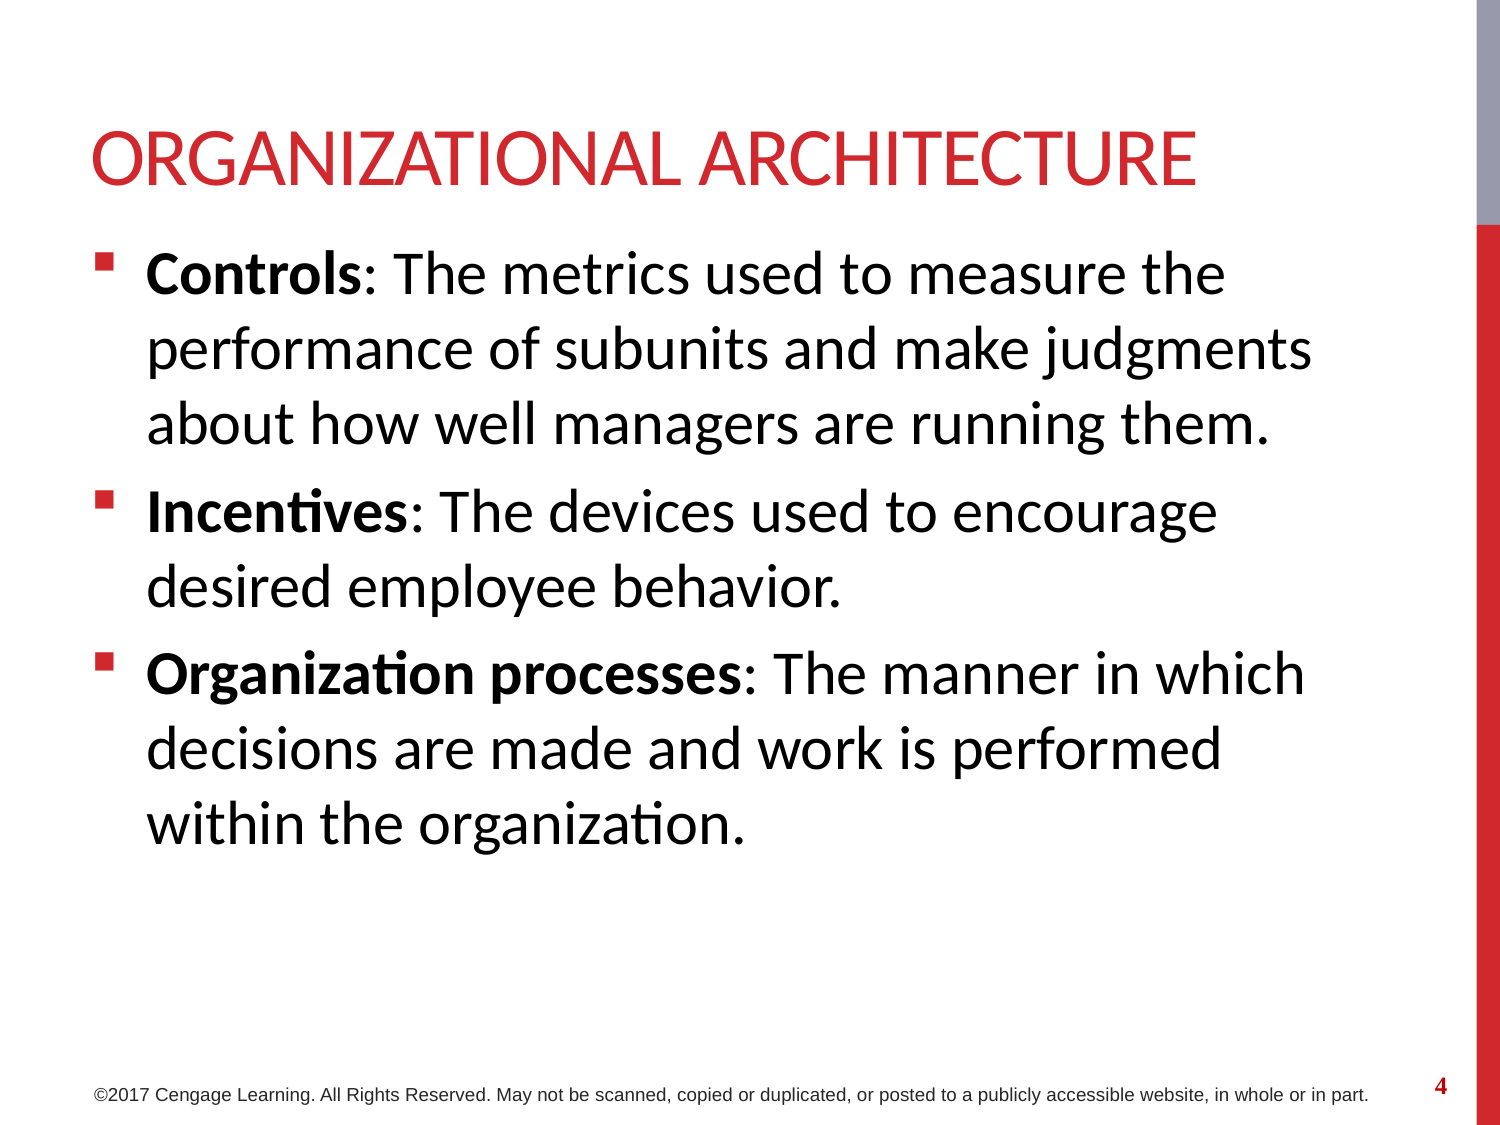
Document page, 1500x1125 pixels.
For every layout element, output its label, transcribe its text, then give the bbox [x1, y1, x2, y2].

title Organizational ARCHITECTURE [75, 24, 1413, 211]
slide_number 4 [1387, 1056, 1463, 1113]
list Controls: The metrics used to measure the performance of subunits and make judgments about how well managers are running them. Incentives: The devices used to encourage desired employee behavior. Organization processes: The manner in which decisions are made and work is performed within the organization. [75, 224, 1413, 1050]
